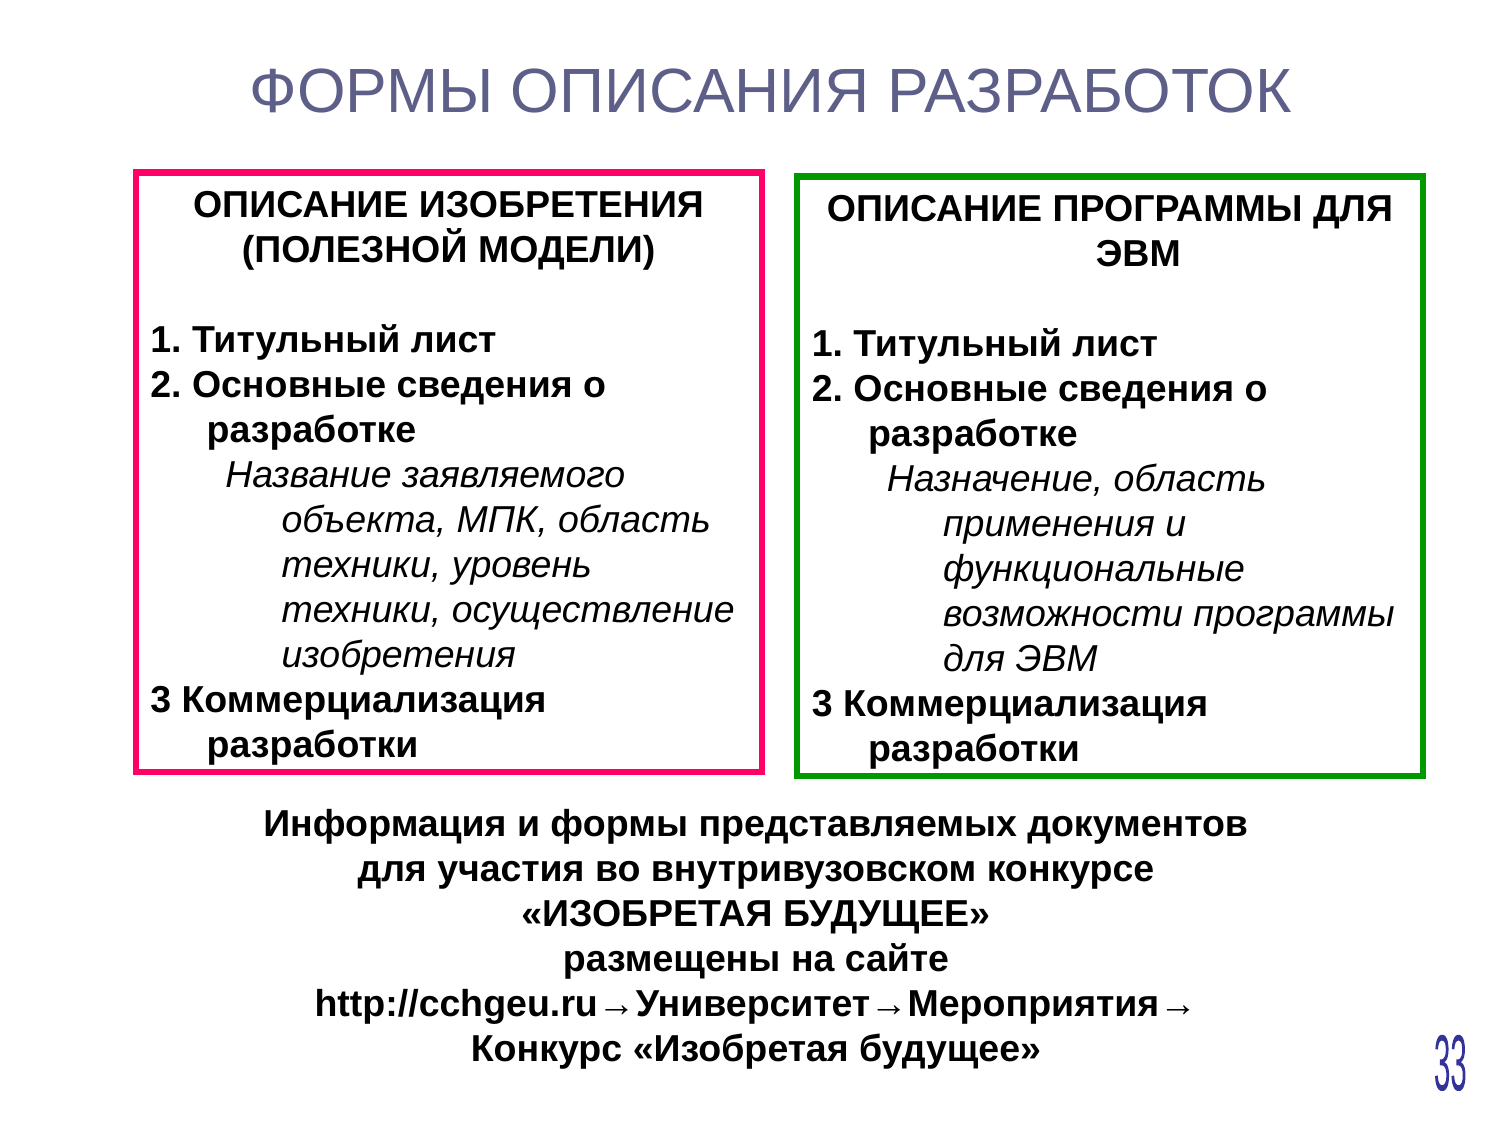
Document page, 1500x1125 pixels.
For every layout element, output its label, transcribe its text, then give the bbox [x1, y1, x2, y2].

text_box ОПИСАНИЕ ИЗОБРЕТЕНИЯ (ПОЛЕЗНОЙ МОДЕЛИ) 1. Титульный лист 2. Основные сведения о разработке Название заявляемого объекта, МПК, область техники, уровень техники, осуществление изобретения 3 Коммерциализация разработки [135, 172, 762, 773]
text_box Информация и формы представляемых документов для участия во внутривузовском конкурсе «ИЗОБРЕТАЯ БУДУЩЕЕ» размещены на сайте http://cchgeu.ru→Университет→Мероприятия→ Конкурс «Изобретая будущее» [218, 791, 1294, 1077]
text_box ФОРМЫ ОПИСАНИЯ РАЗРАБОТОК [147, 42, 1412, 133]
text_box ОПИСАНИЕ ПРОГРАММЫ ДЛЯ ЭВМ 1. Титульный лист 2. Основные сведения о разработке Назначение, область применения и функциональные возможности программы для ЭВМ 3 Коммерциализация разработки [797, 176, 1424, 777]
